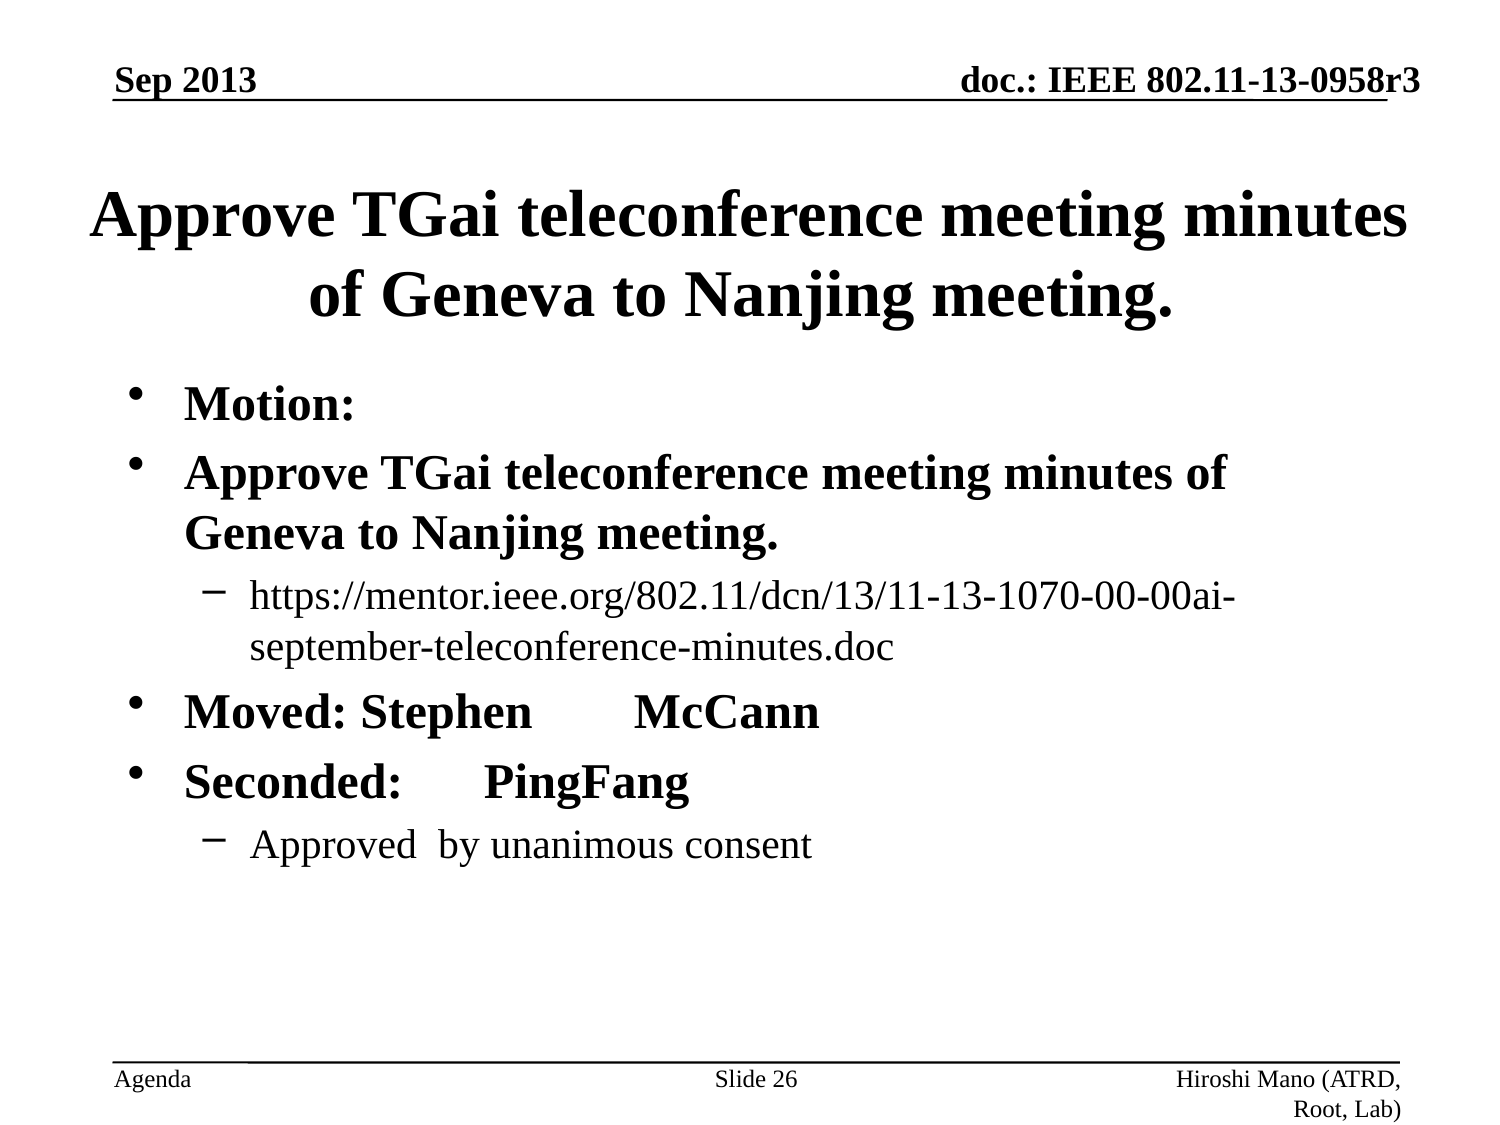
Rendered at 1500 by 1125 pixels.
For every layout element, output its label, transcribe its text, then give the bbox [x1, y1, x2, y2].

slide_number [114, 54, 274, 101]
slide_number Slide 26 [712, 1061, 800, 1093]
footer Hiroshi Mano (ATRD, Root, Lab) [1171, 1061, 1402, 1093]
title Approve TGai teleconference meeting minutes of Geneva to Nanjing meeting. [56, 162, 1444, 338]
list Motion: Approve TGai teleconference meeting minutes of Geneva to Nanjing meeting. https://mentor.ieee.org/802.11/dcn/13/11-13-1070-00-00ai-september-teleconference-minutes.doc Moved: Stephen McCann Seconded: PingFang Approved by unanimous consent [112, 362, 1276, 951]
